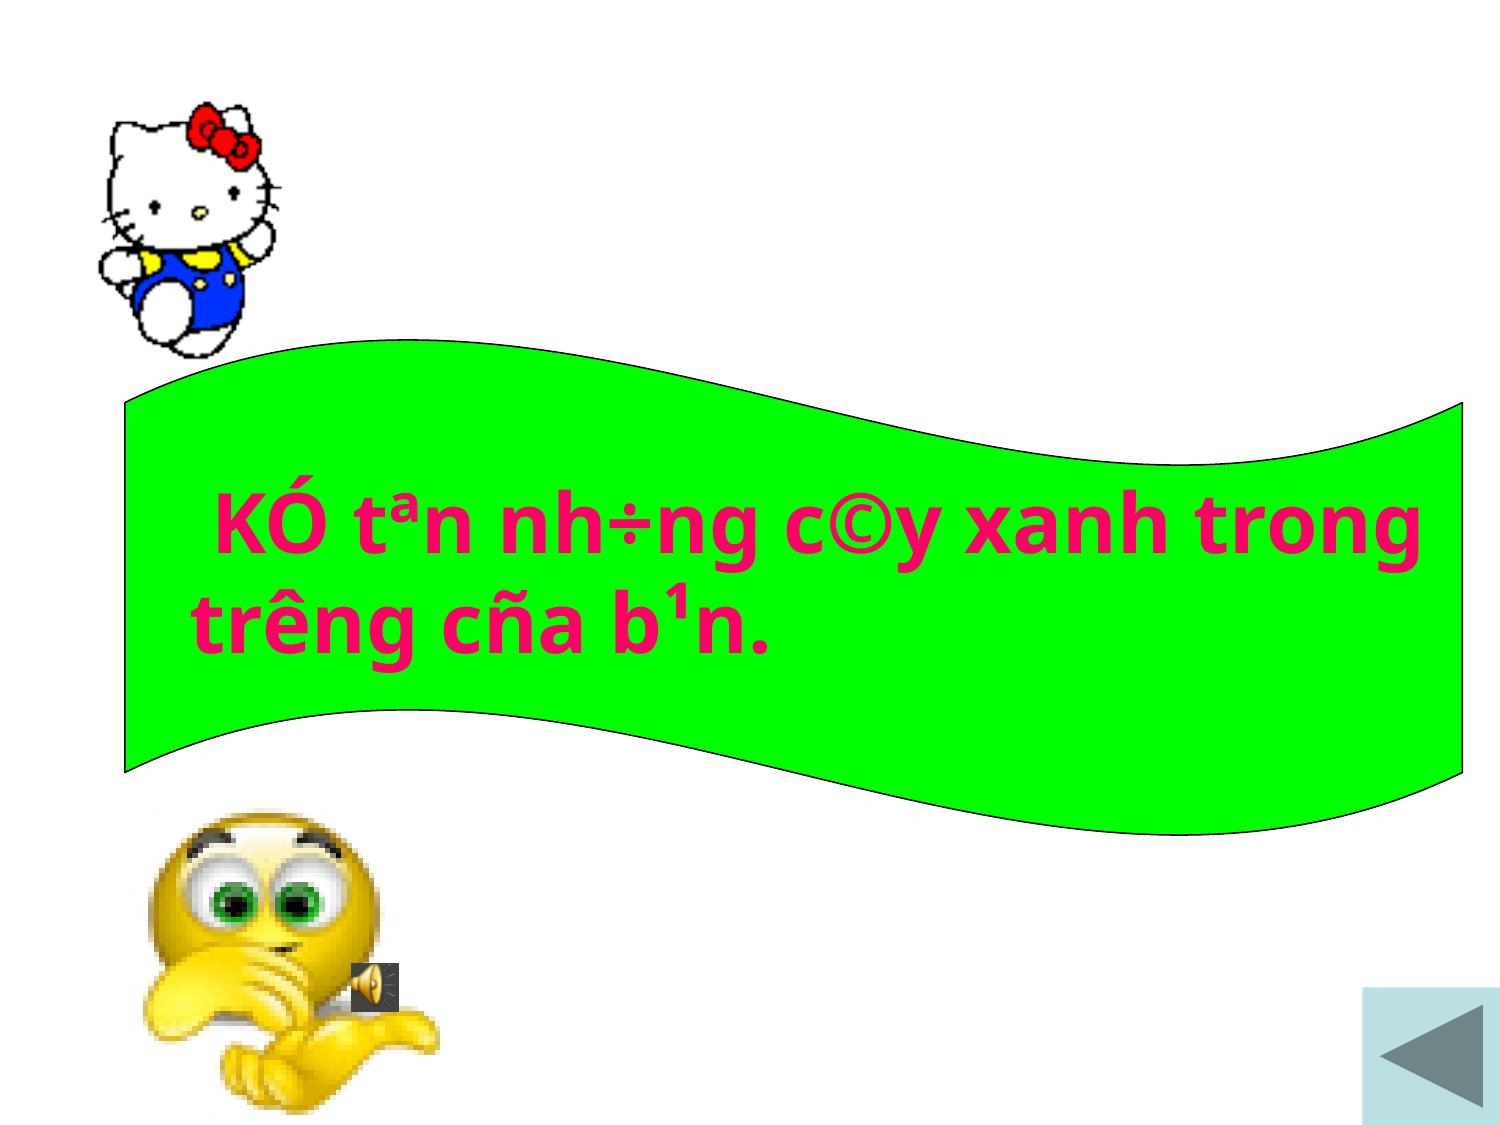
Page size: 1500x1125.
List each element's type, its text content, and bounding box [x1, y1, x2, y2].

picture [0, 37, 317, 363]
text_box [124, 339, 1463, 836]
text_box [1362, 987, 1500, 1125]
text_box KÓ tªn nh÷ng c©y xanh trong tr­êng cña b¹n. [174, 462, 1500, 678]
picture [99, 799, 463, 1125]
